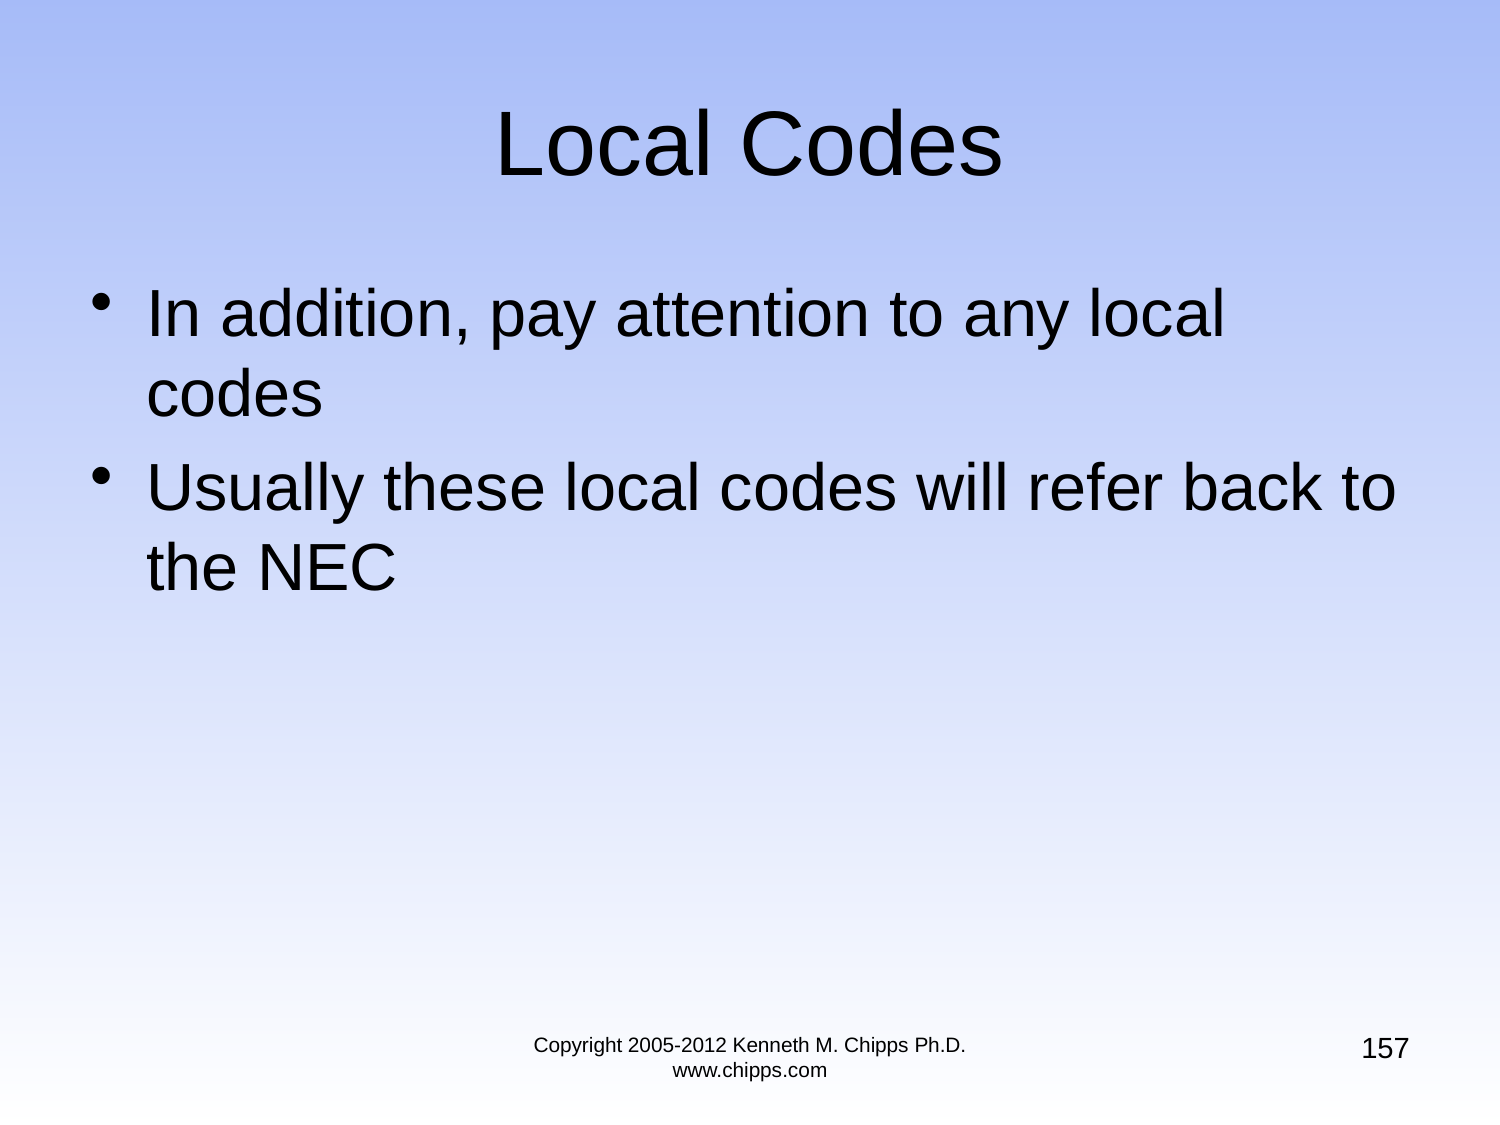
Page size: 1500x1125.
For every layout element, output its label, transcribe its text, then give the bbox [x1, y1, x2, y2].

footer Copyright 2005-2012 Kenneth M. Chipps Ph.D. www.chipps.com [449, 1024, 1051, 1103]
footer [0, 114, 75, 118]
title Local Codes [75, 45, 1425, 233]
list In addition, pay attention to any local codes Usually these local codes will refer back to the NEC [75, 262, 1425, 1005]
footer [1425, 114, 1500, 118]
slide_number 157 [1074, 1021, 1426, 1101]
